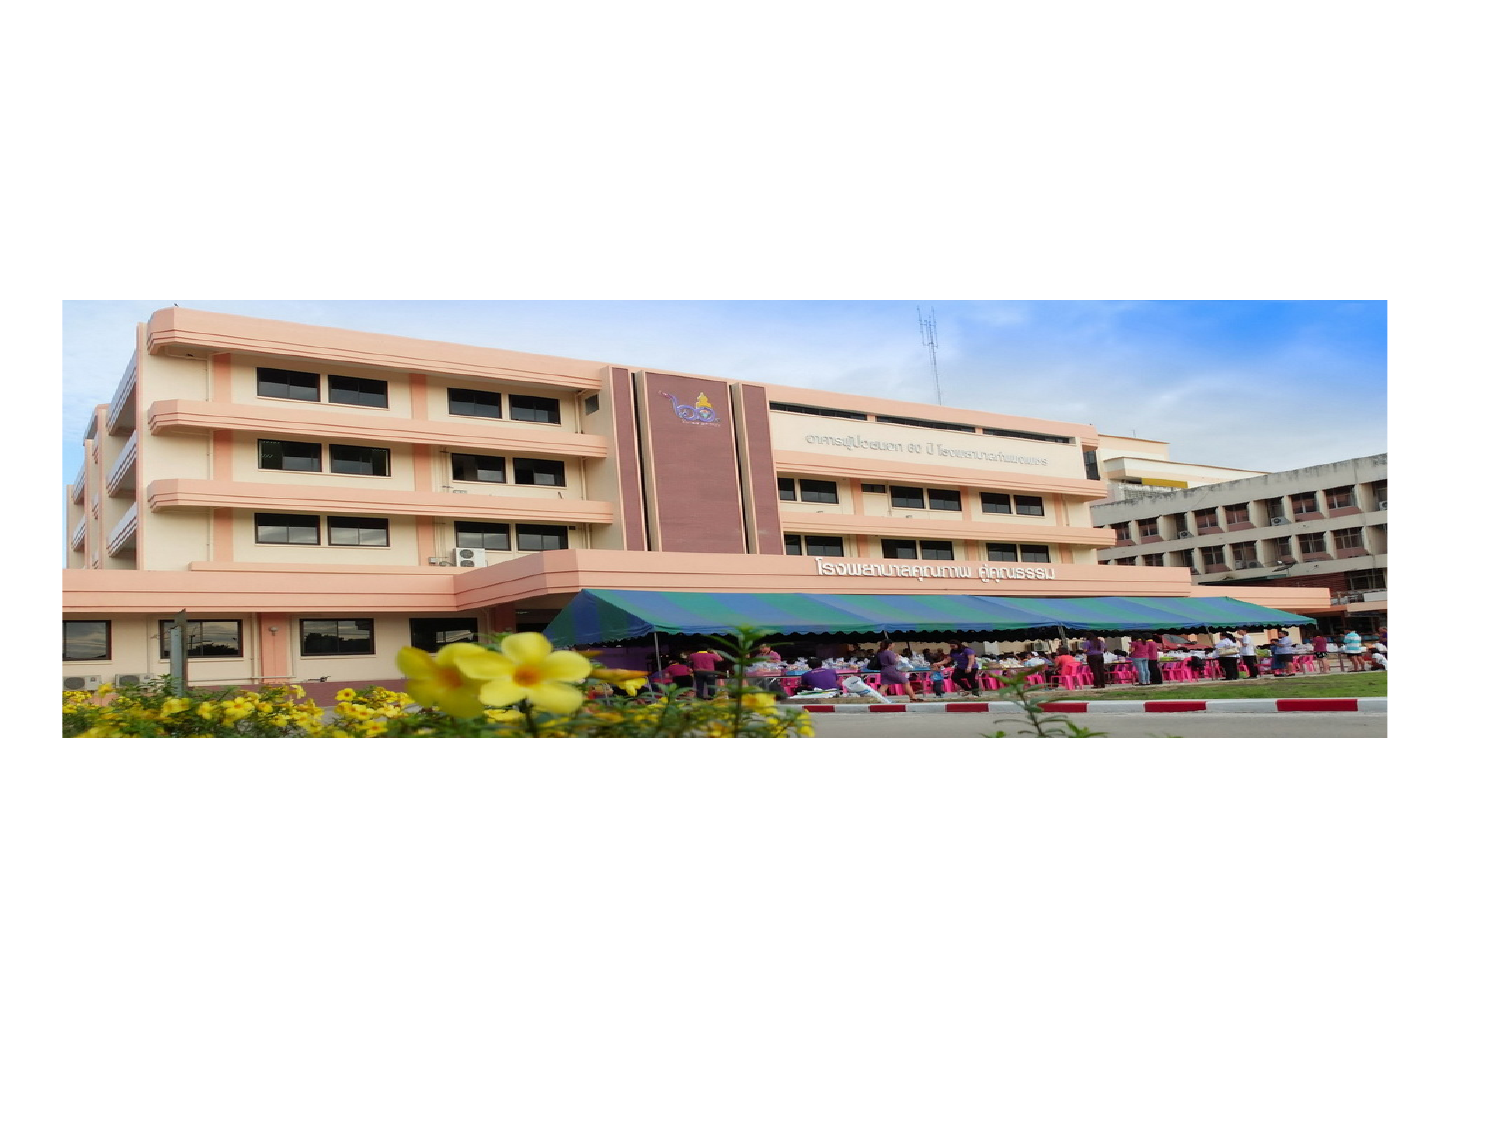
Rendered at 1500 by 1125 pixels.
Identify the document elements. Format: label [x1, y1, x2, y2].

picture [62, 299, 1388, 738]
